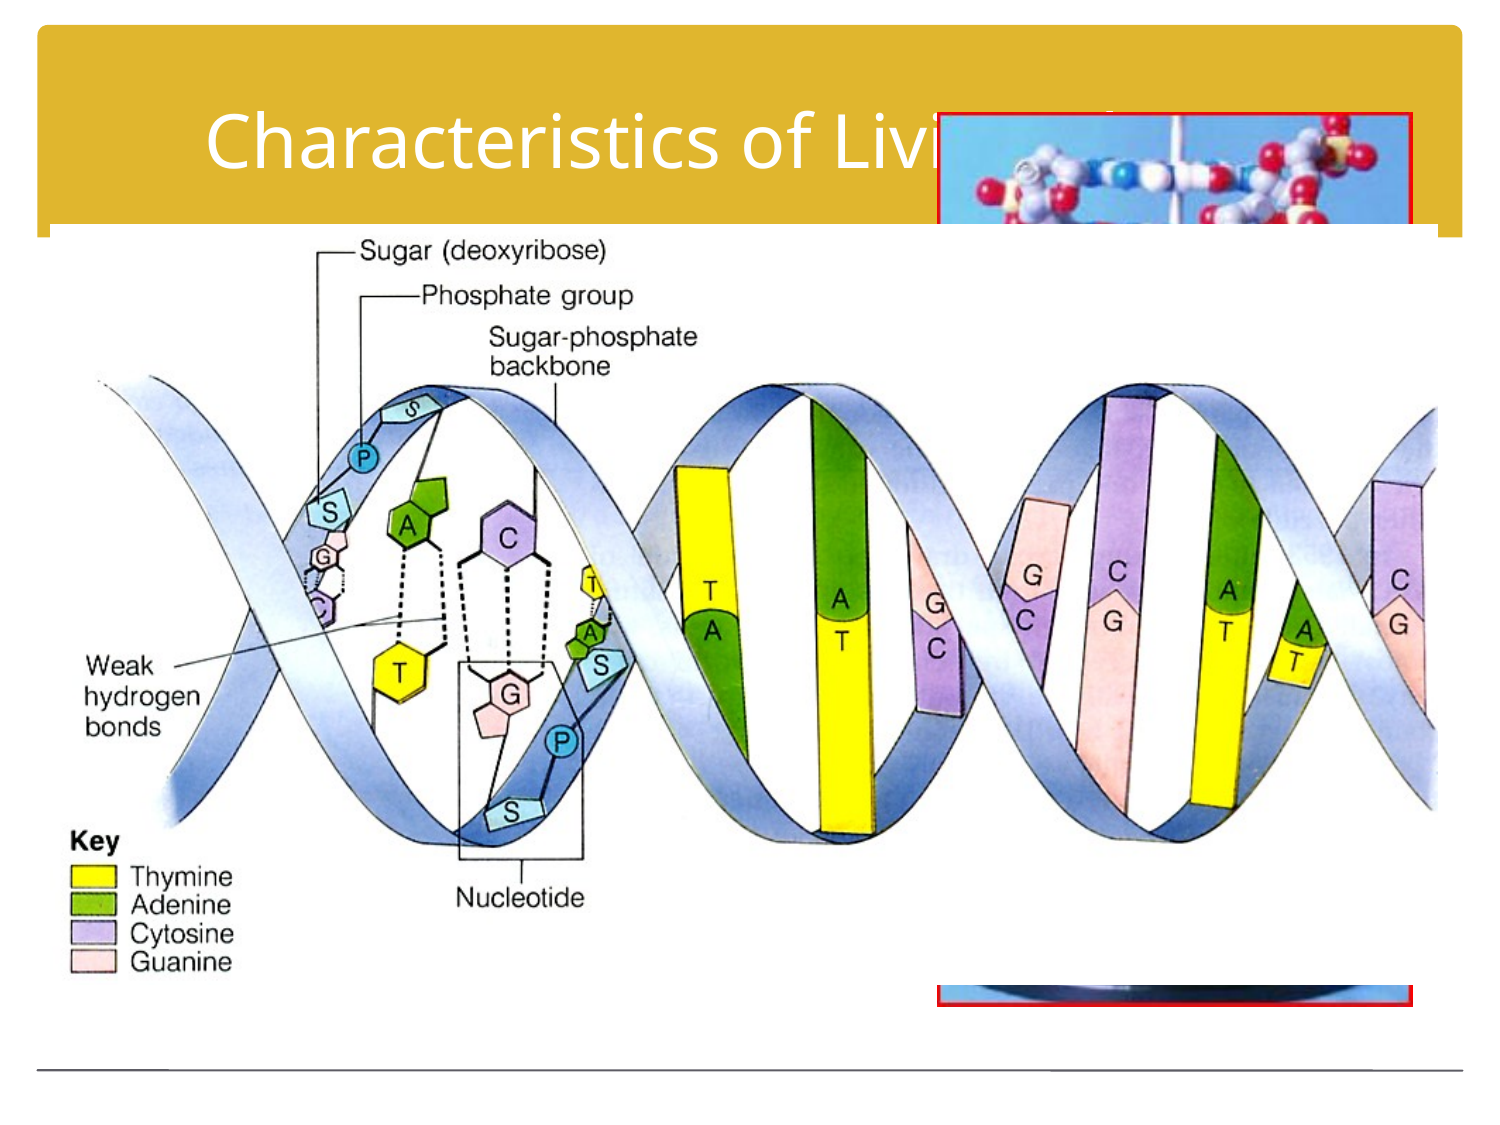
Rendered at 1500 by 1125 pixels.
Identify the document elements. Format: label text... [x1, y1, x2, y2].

picture [49, 112, 1438, 1008]
title Characteristics of Living Things [50, 45, 1450, 225]
